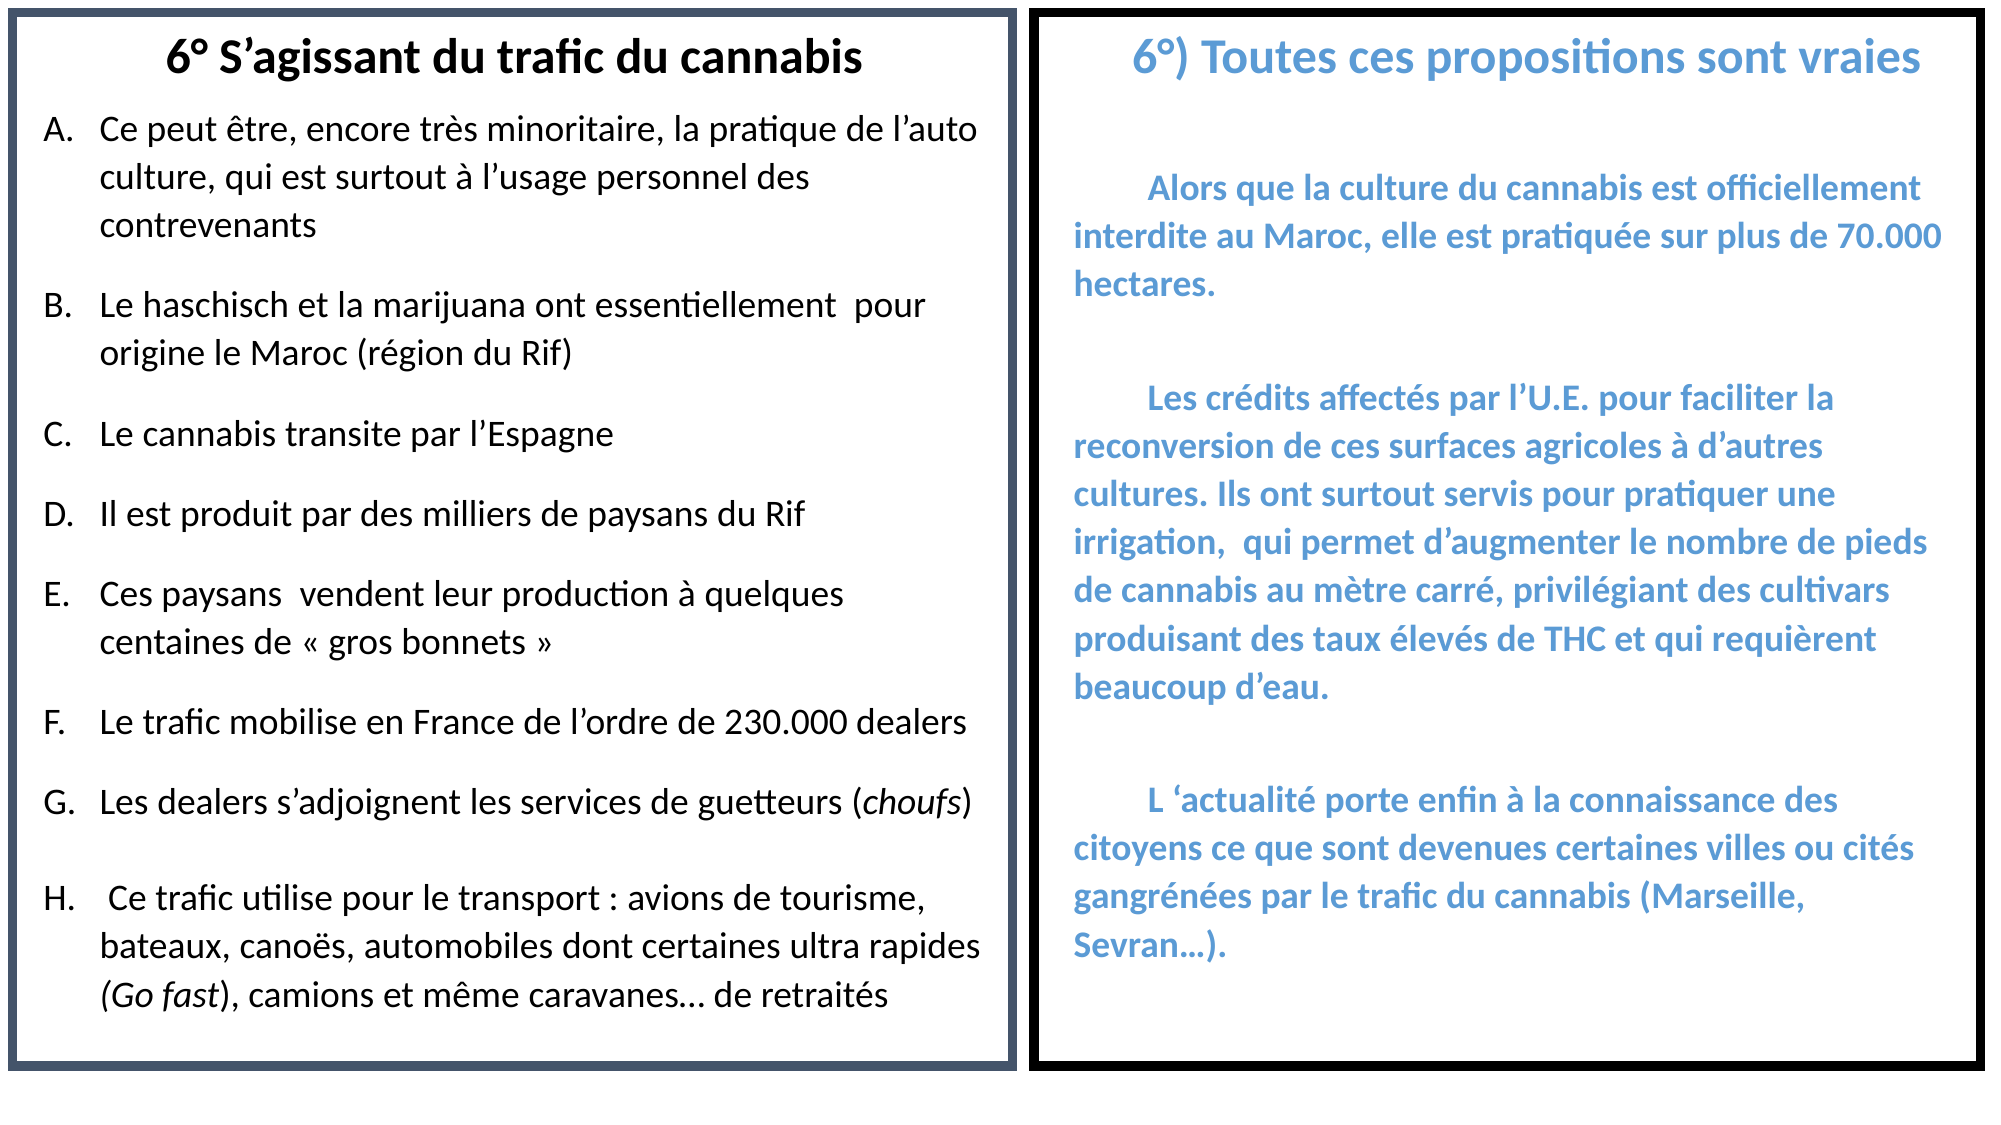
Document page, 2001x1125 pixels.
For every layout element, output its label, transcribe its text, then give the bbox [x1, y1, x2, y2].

text_box 6° S’agissant du trafic du cannabis Ce peut être, encore très minoritaire, la pratique de l’auto culture, qui est surtout à l’usage personnel des contrevenants Le haschisch et la marijuana ont essentiellement pour origine le Maroc (région du Rif) Le cannabis transite par l’Espagne Il est produit par des milliers de paysans du Rif Ces paysans vendent leur production à quelques centaines de « gros bonnets » Le trafic mobilise en France de l’ordre de 230.000 dealers Les dealers s’adjoignent les services de guetteurs (choufs) Ce trafic utilise pour le transport : avions de tourisme, bateaux, canoës, automobiles dont certaines ultra rapides (Go fast), camions et même caravanes… de retraités [28, 12, 1000, 1023]
text_box [1033, 11, 1981, 1067]
text_box 6°) Toutes ces propositions sont vraies Alors que la culture du cannabis est officiellement interdite au Maroc, elle est pratiquée sur plus de 70.000 hectares. Les crédits affectés par l’U.E. pour faciliter la reconversion de ces surfaces agricoles à d’autres cultures. Ils ont surtout servis pour pratiquer une irrigation, qui permet d’augmenter le nombre de pieds de cannabis au mètre carré, privilégiant des cultivars produisant des taux élevés de THC et qui requièrent beaucoup d’eau. L ‘actualité porte enfin à la connaissance des citoyens ce que sont devenues certaines villes ou cités gangrénées par le trafic du cannabis (Marseille, Sevran…). [1058, 12, 1981, 972]
text_box [11, 11, 1013, 1067]
